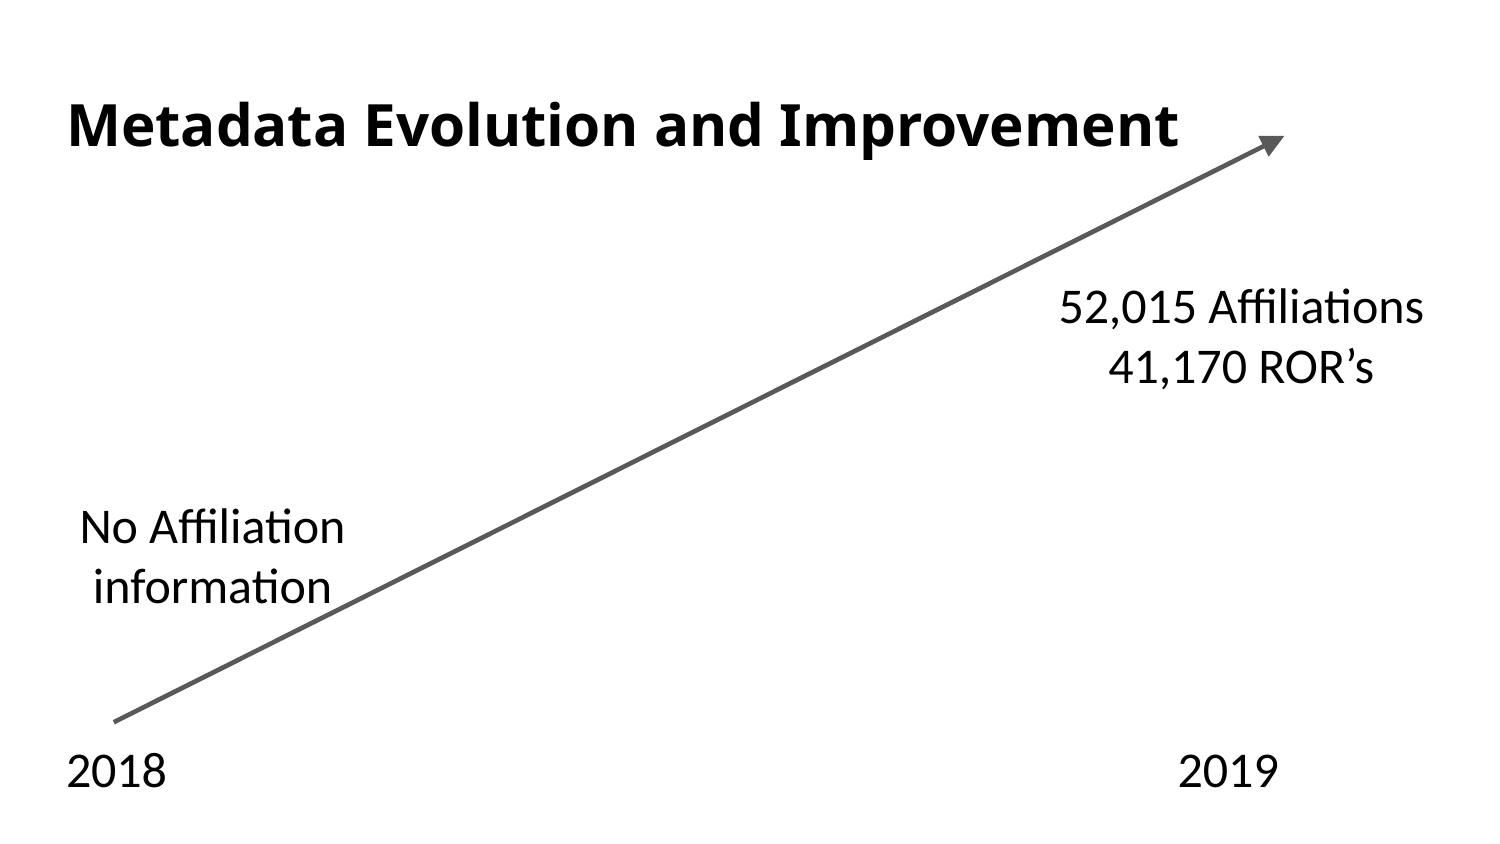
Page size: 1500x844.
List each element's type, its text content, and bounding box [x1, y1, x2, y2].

text_box 2019 [1162, 722, 1321, 817]
text_box 52,015 Affiliations 41,170 ROR’s [1288, 258, 1469, 353]
title Metadata Evolution and Improvement [51, 72, 1449, 167]
text_box 2018 [51, 722, 209, 817]
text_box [113, 135, 1285, 723]
text_box No Affiliation information [31, 478, 108, 573]
